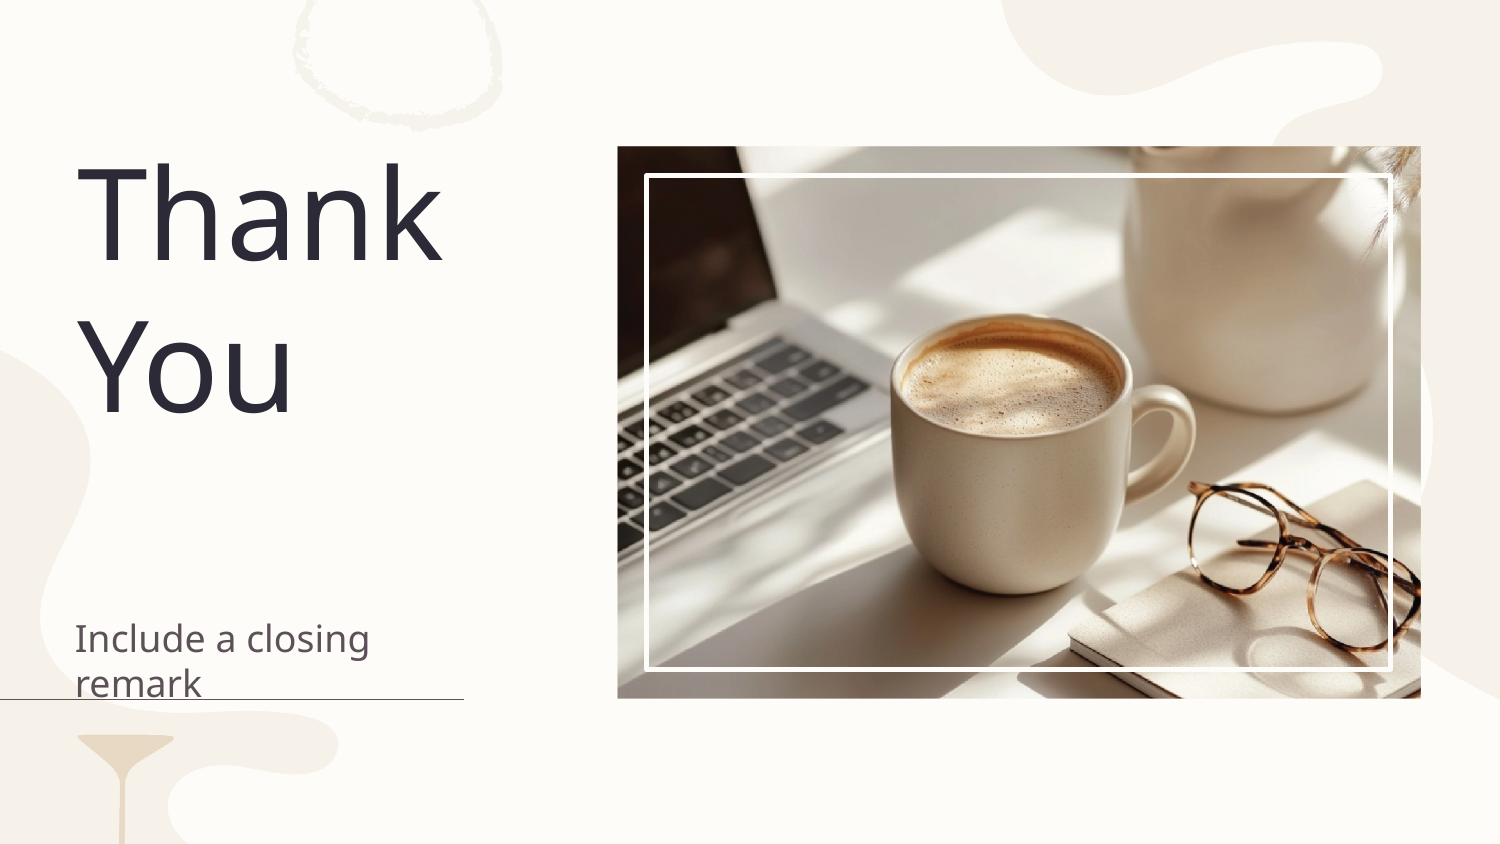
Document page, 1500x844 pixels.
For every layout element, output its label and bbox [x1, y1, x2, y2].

text_box [0, 637, 483, 700]
text_box [616, 146, 1421, 699]
text_box [0, 0, 1500, 844]
